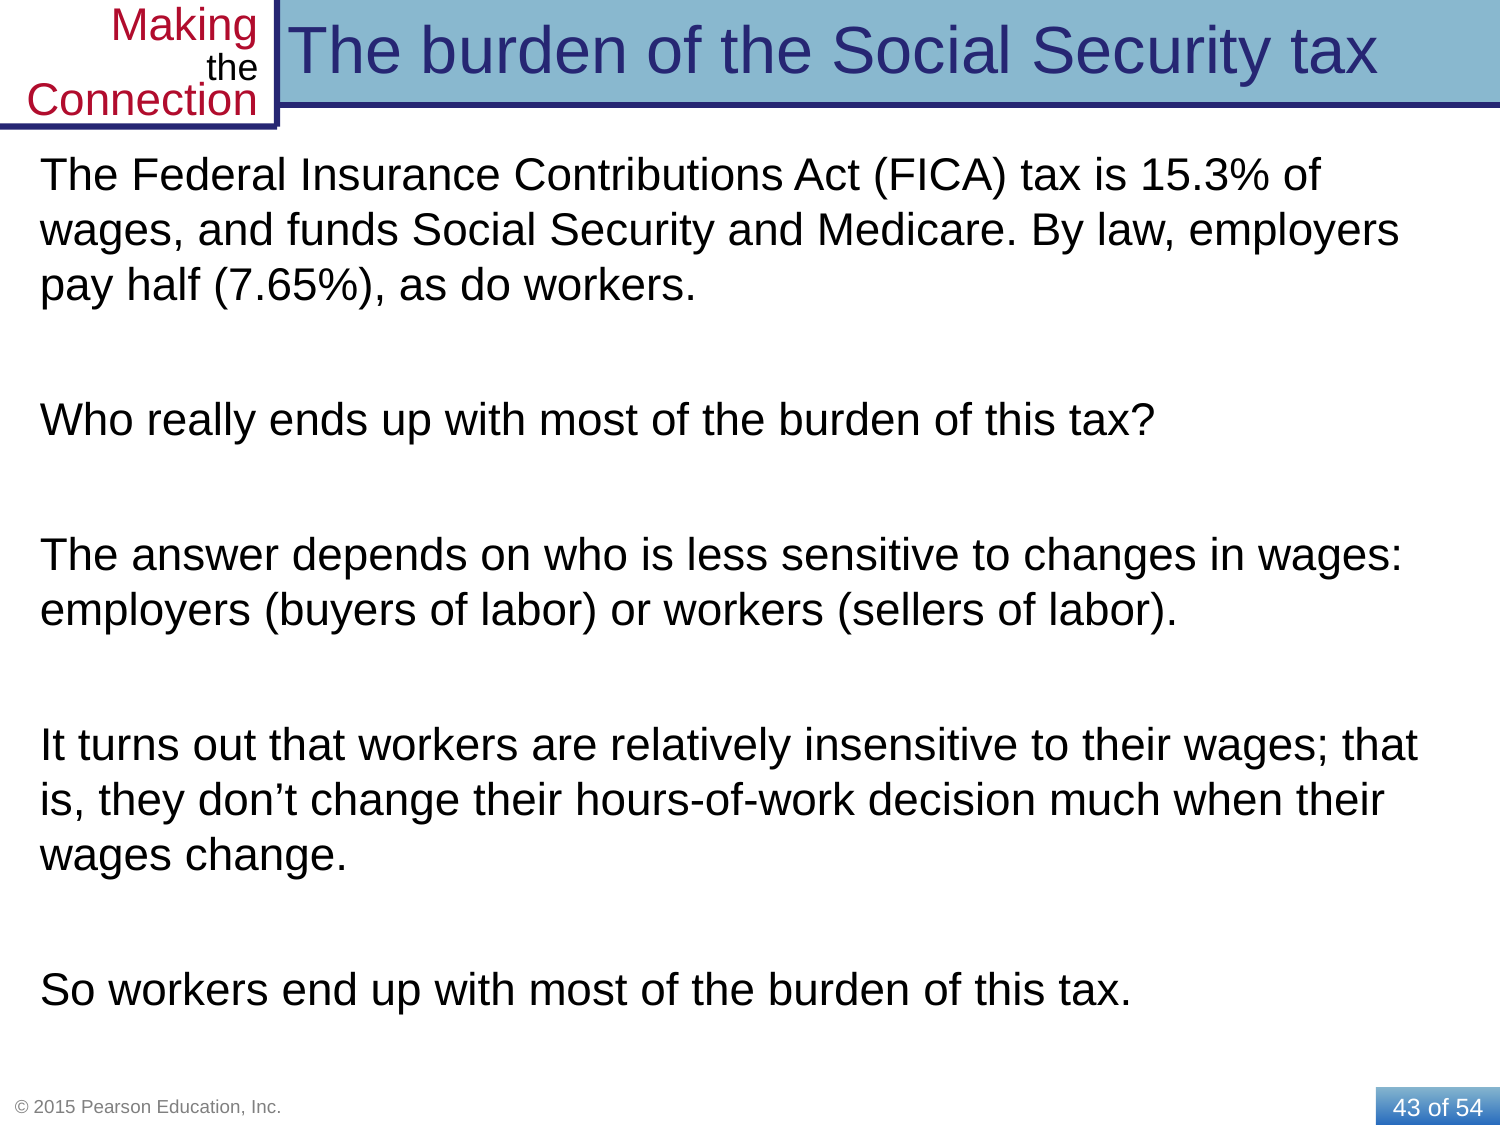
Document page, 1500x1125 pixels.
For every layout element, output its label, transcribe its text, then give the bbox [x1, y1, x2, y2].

list The Federal Insurance Contributions Act (FICA) tax is 15.3% of wages, and funds Social Security and Medicare. By law, employers pay half (7.65%), as do workers. Who really ends up with most of the burden of this tax? The answer depends on who is less sensitive to changes in wages: employers (buyers of labor) or workers (sellers of labor). It turns out that workers are relatively insensitive to their wages; that is, they don’t change their hours-of-work decision much when their wages change. So workers end up with most of the burden of this tax. [24, 137, 1475, 1063]
title The burden of the Social Security tax [273, 0, 1500, 105]
